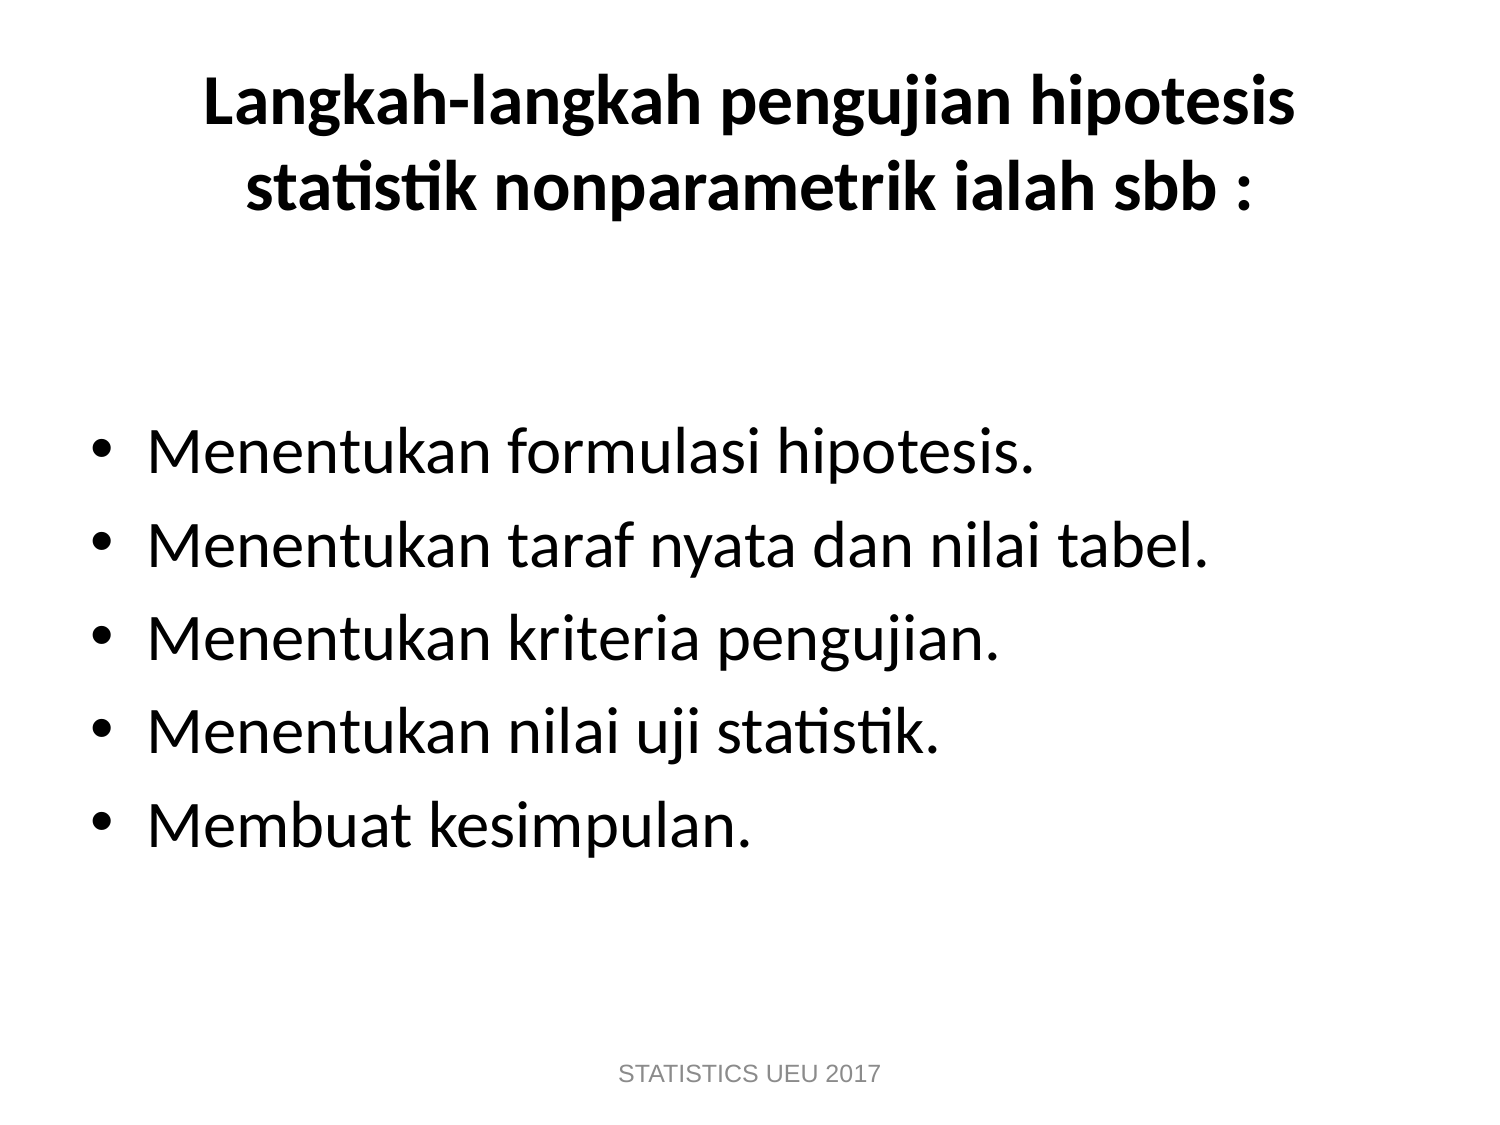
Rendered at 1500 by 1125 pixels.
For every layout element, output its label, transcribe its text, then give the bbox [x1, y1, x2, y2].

list Menentukan formulasi hipotesis. Menentukan taraf nyata dan nilai tabel. Menentukan kriteria pengujian. Menentukan nilai uji statistik. Membuat kesimpulan. [74, 399, 1426, 963]
title Langkah-langkah pengujian hipotesis statistik nonparametrik ialah sbb : [74, 44, 1426, 233]
footer STATISTICS UEU 2017 [512, 1042, 988, 1103]
